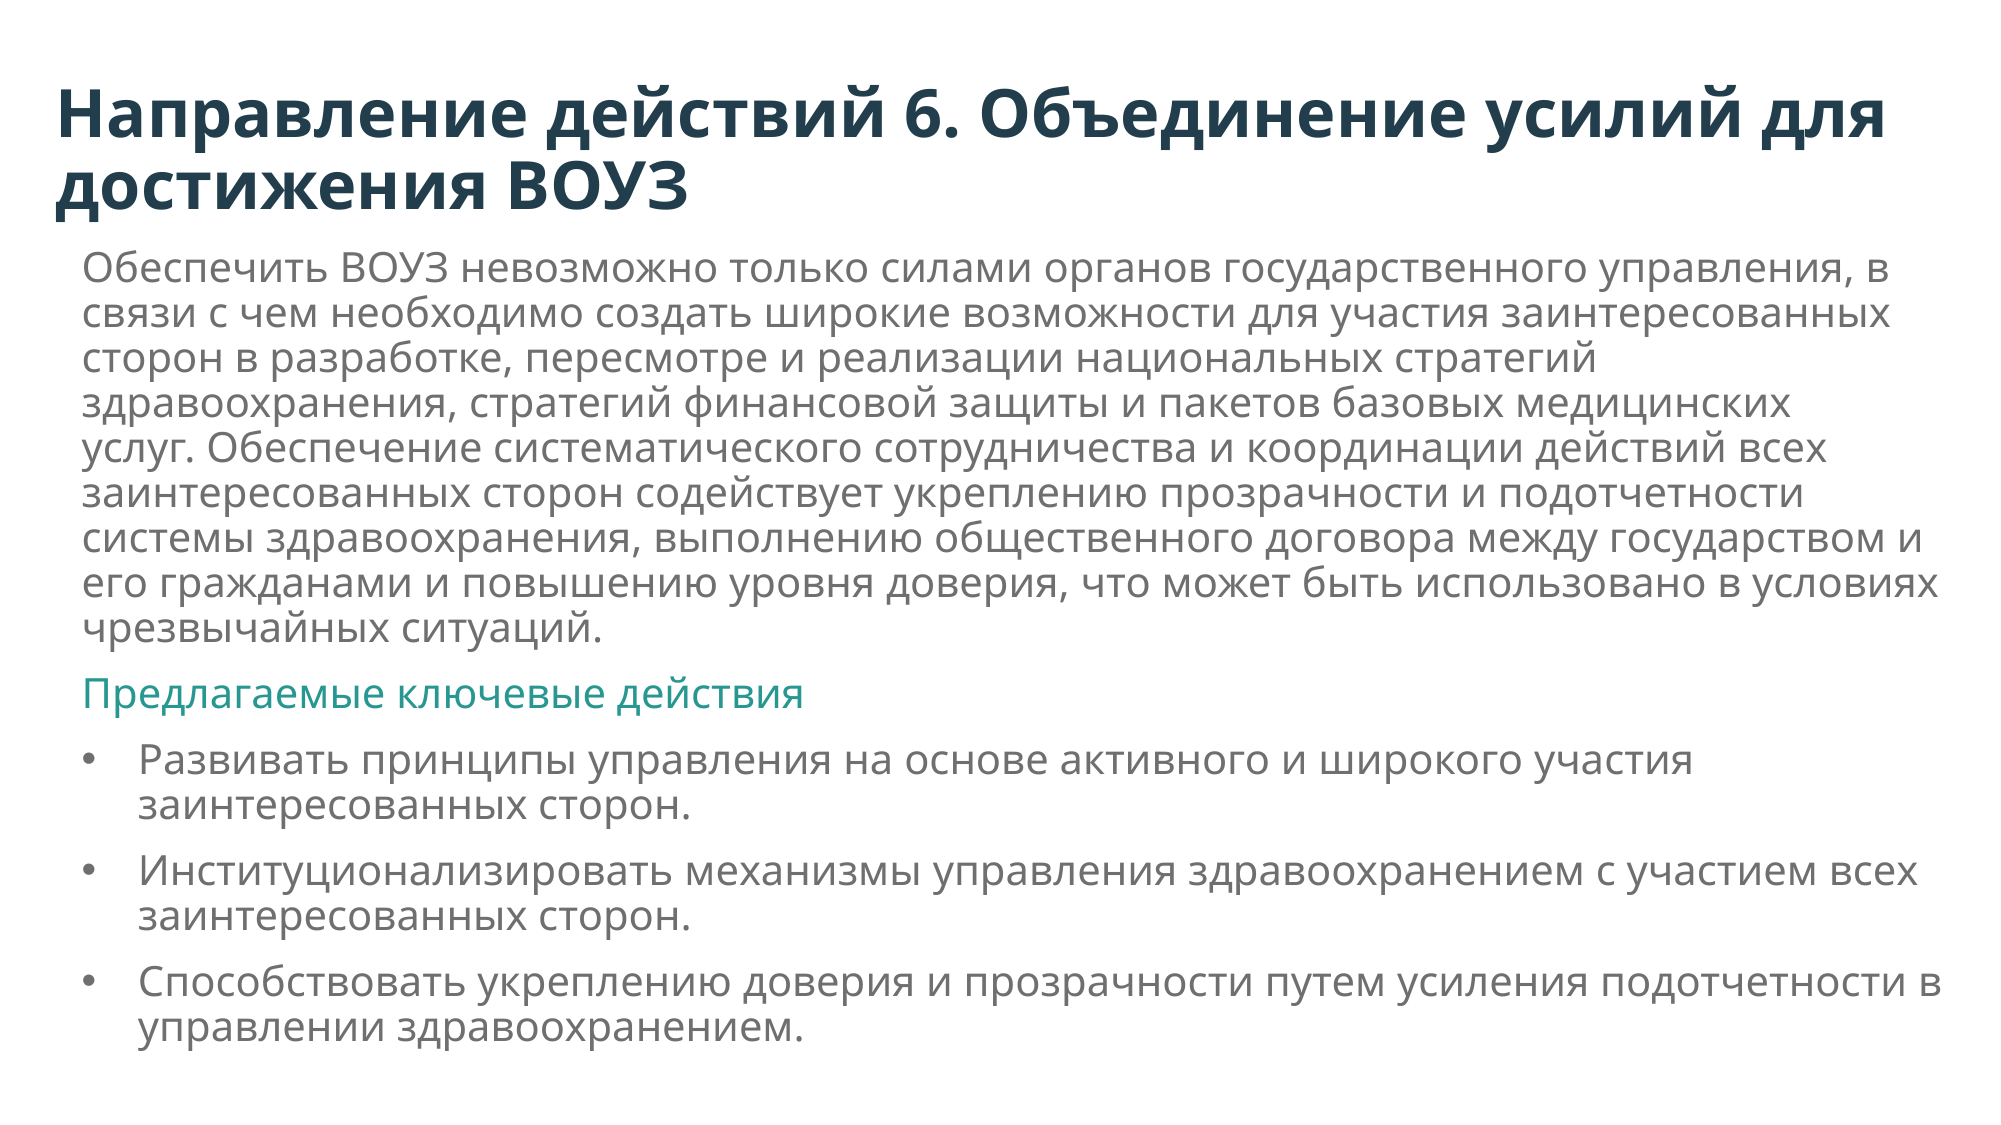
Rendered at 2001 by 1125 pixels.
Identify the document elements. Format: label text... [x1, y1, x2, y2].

list Направление действий 6. Объединение усилий для достижения ВОУЗ [41, 72, 1945, 254]
list Обеспечить ВОУЗ невозможно только силами органов государственного управления, в связи с чем необходимо создать широкие возможности для участия заинтересованных сторон в разработке, пересмотре и реализации национальных стратегий здравоохранения, стратегий финансовой защиты и пакетов базовых медицинских услуг. Обеспечение систематического сотрудничества и координации действий всех заинтересованных сторон содействует укреплению прозрачности и подотчетности системы здравоохранения, выполнению общественного договора между государством и его гражданами и повышению уровня доверия, что может быть использовано в условиях чрезвычайных ситуаций. Предлагаемые ключевые действия Развивать принципы управления на основе активного и широкого участия заинтересованных сторон. Институционализировать механизмы управления здравоохранением с участием всех заинтересованных сторон. Способствовать укреплению доверия и прозрачности путем усиления подотчетности в управлении здравоохранением. [66, 239, 1971, 1039]
